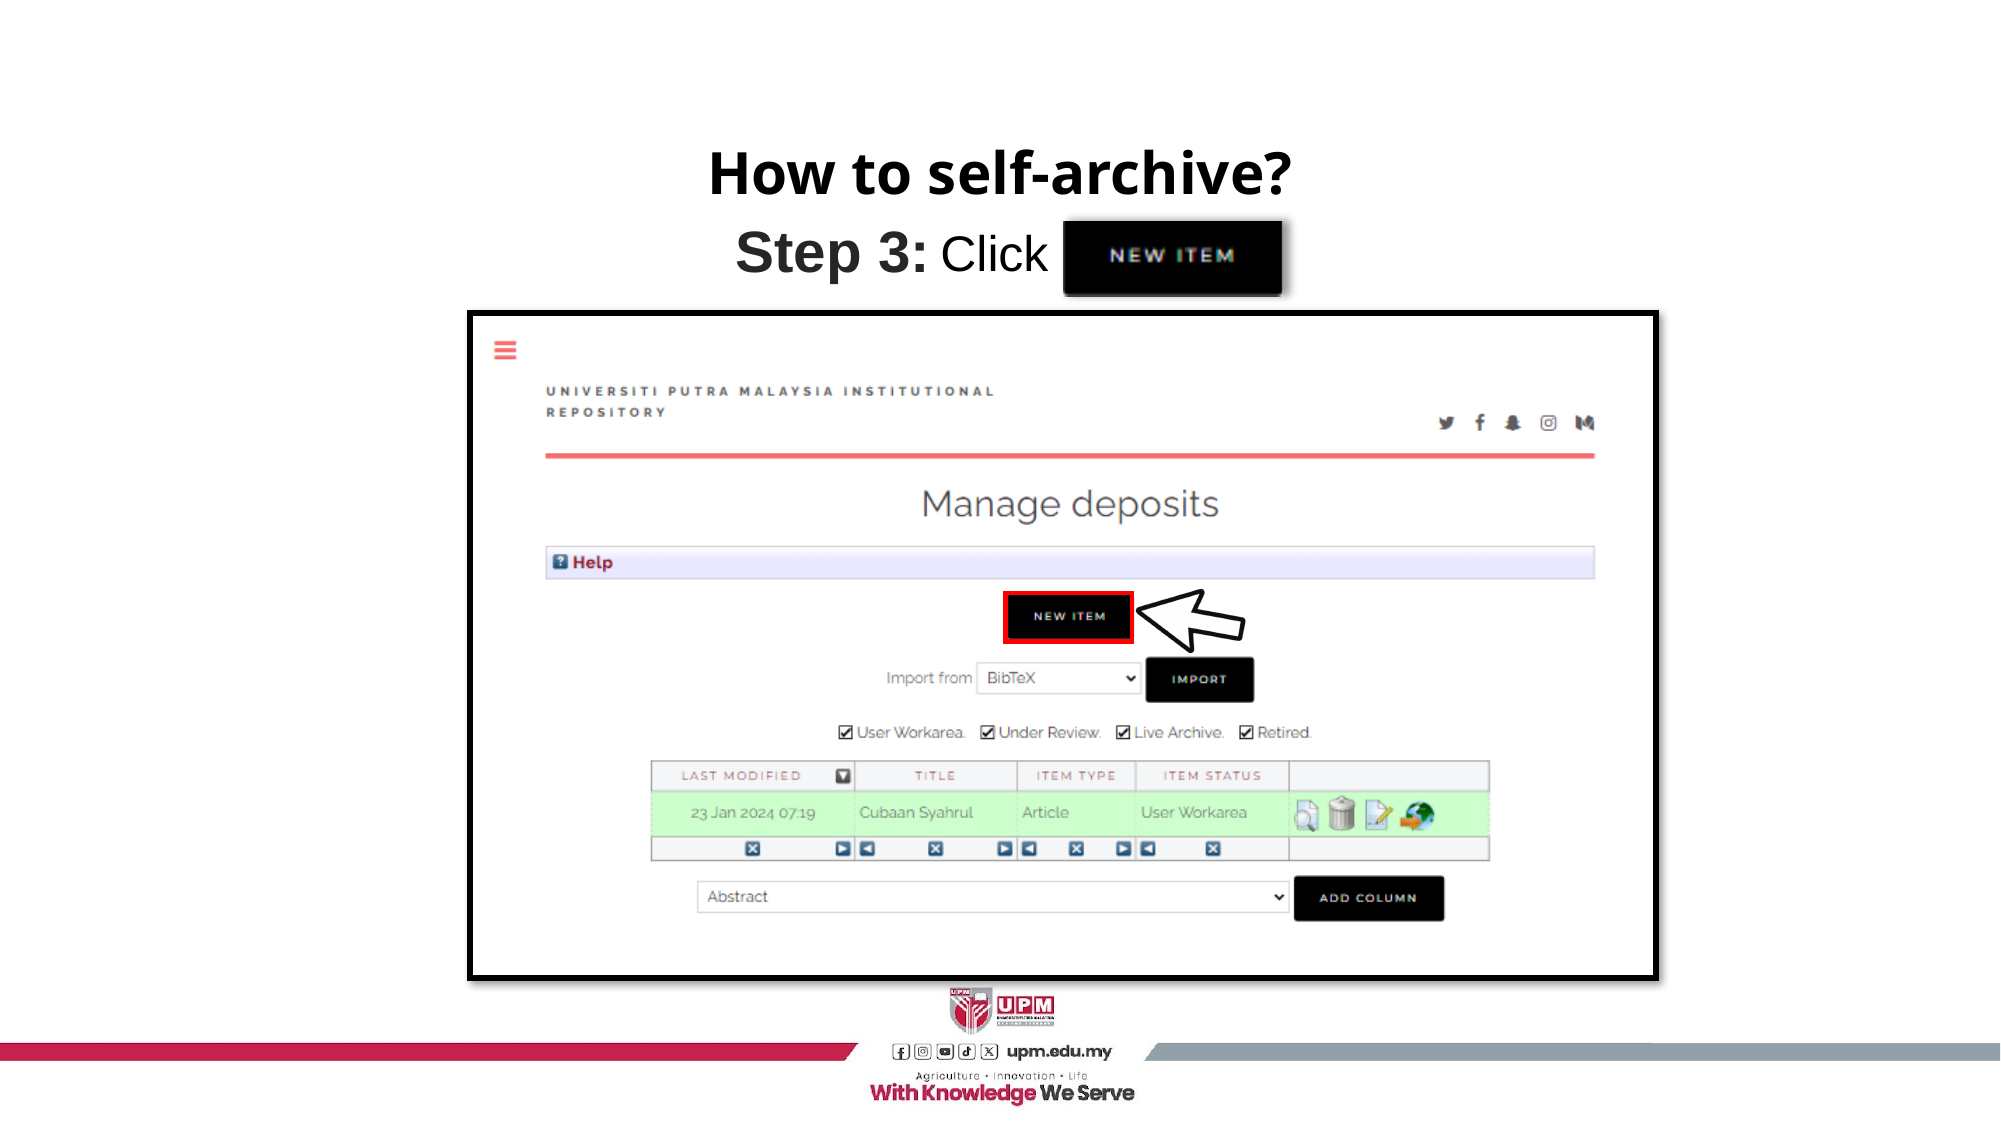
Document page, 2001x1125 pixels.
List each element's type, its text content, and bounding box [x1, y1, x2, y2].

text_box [708, 206, 1330, 293]
text_box How to self-archive? [238, 121, 1762, 224]
picture [0, 0, 2001, 1125]
